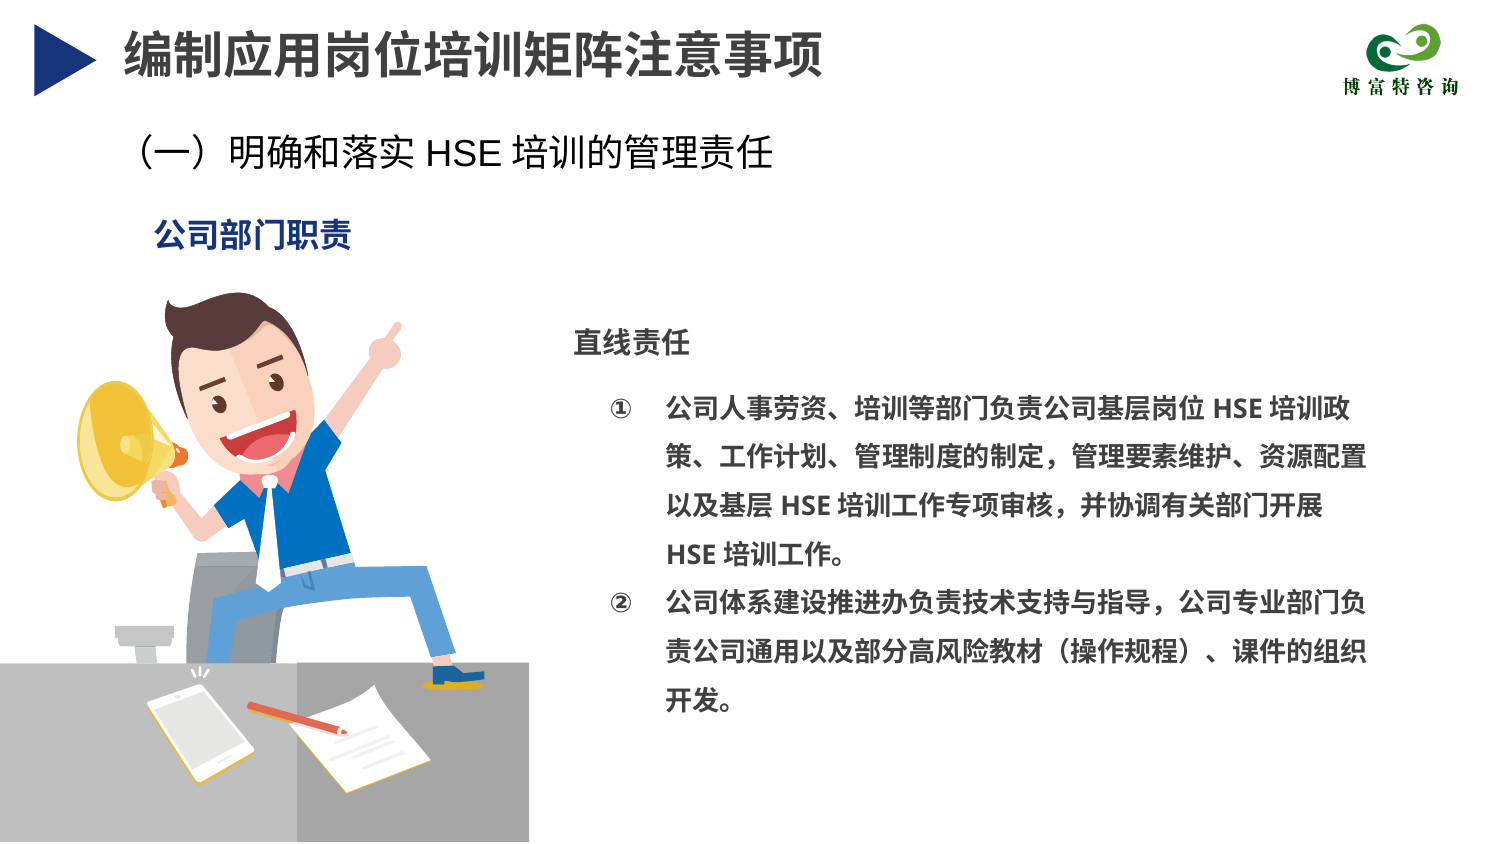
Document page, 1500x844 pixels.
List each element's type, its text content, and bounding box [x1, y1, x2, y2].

text_box 直线责任 [530, 317, 735, 367]
picture [1329, 23, 1477, 98]
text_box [0, 284, 530, 842]
text_box 公司人事劳资、培训等部门负责公司基层岗位HSE培训政策、工作计划、管理制度的制定，管理要素维护、资源配置以及基层HSE培训工作专项审核，并协调有关部门开展HSE培训工作。 公司体系建设推进办负责技术支持与指导，公司专业部门负责公司通用以及部分高风险教材（操作规程）、课件的组织开发。 [594, 367, 1385, 724]
text_box （一）明确和落实HSE培训的管理责任 [101, 122, 803, 182]
text_box 编制应用岗位培训矩阵注意事项 [108, 16, 993, 92]
text_box 公司部门职责 [138, 207, 401, 262]
